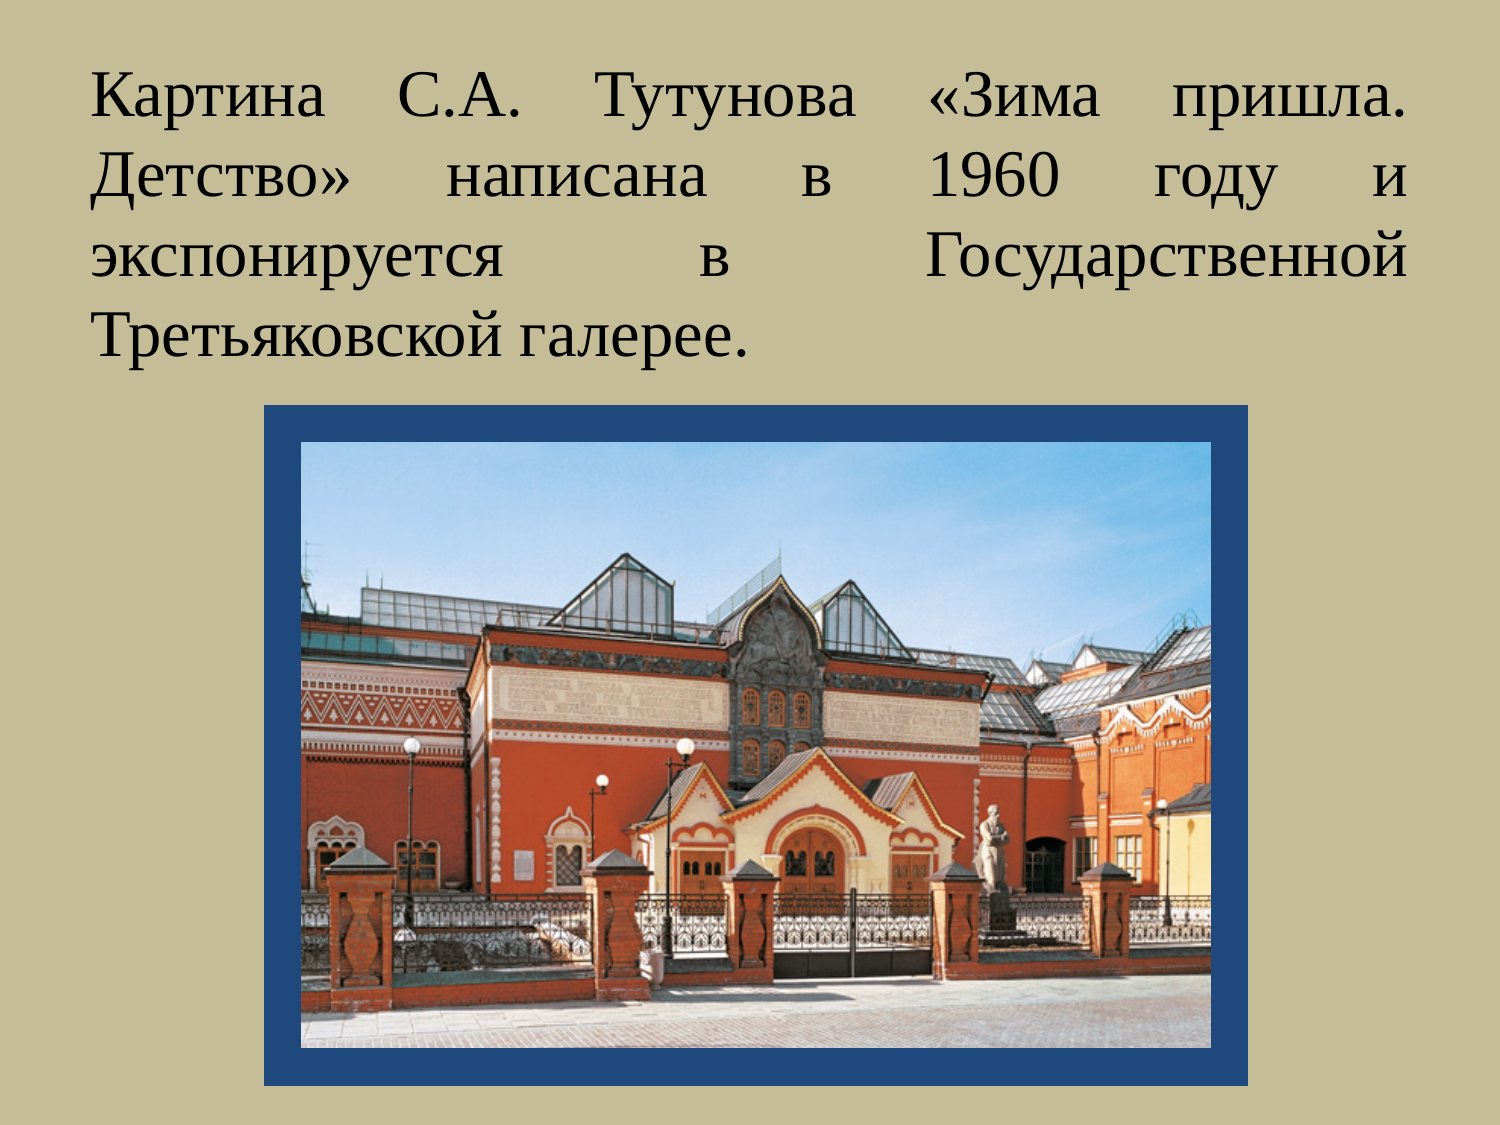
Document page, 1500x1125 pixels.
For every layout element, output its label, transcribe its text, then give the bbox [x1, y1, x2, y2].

picture [300, 441, 1211, 1049]
list Картина С.А. Тутунова «Зима пришла. Детство» написана в 1960 году и экспонируется в Государственной Третьяковской галерее. [75, 42, 1425, 1005]
